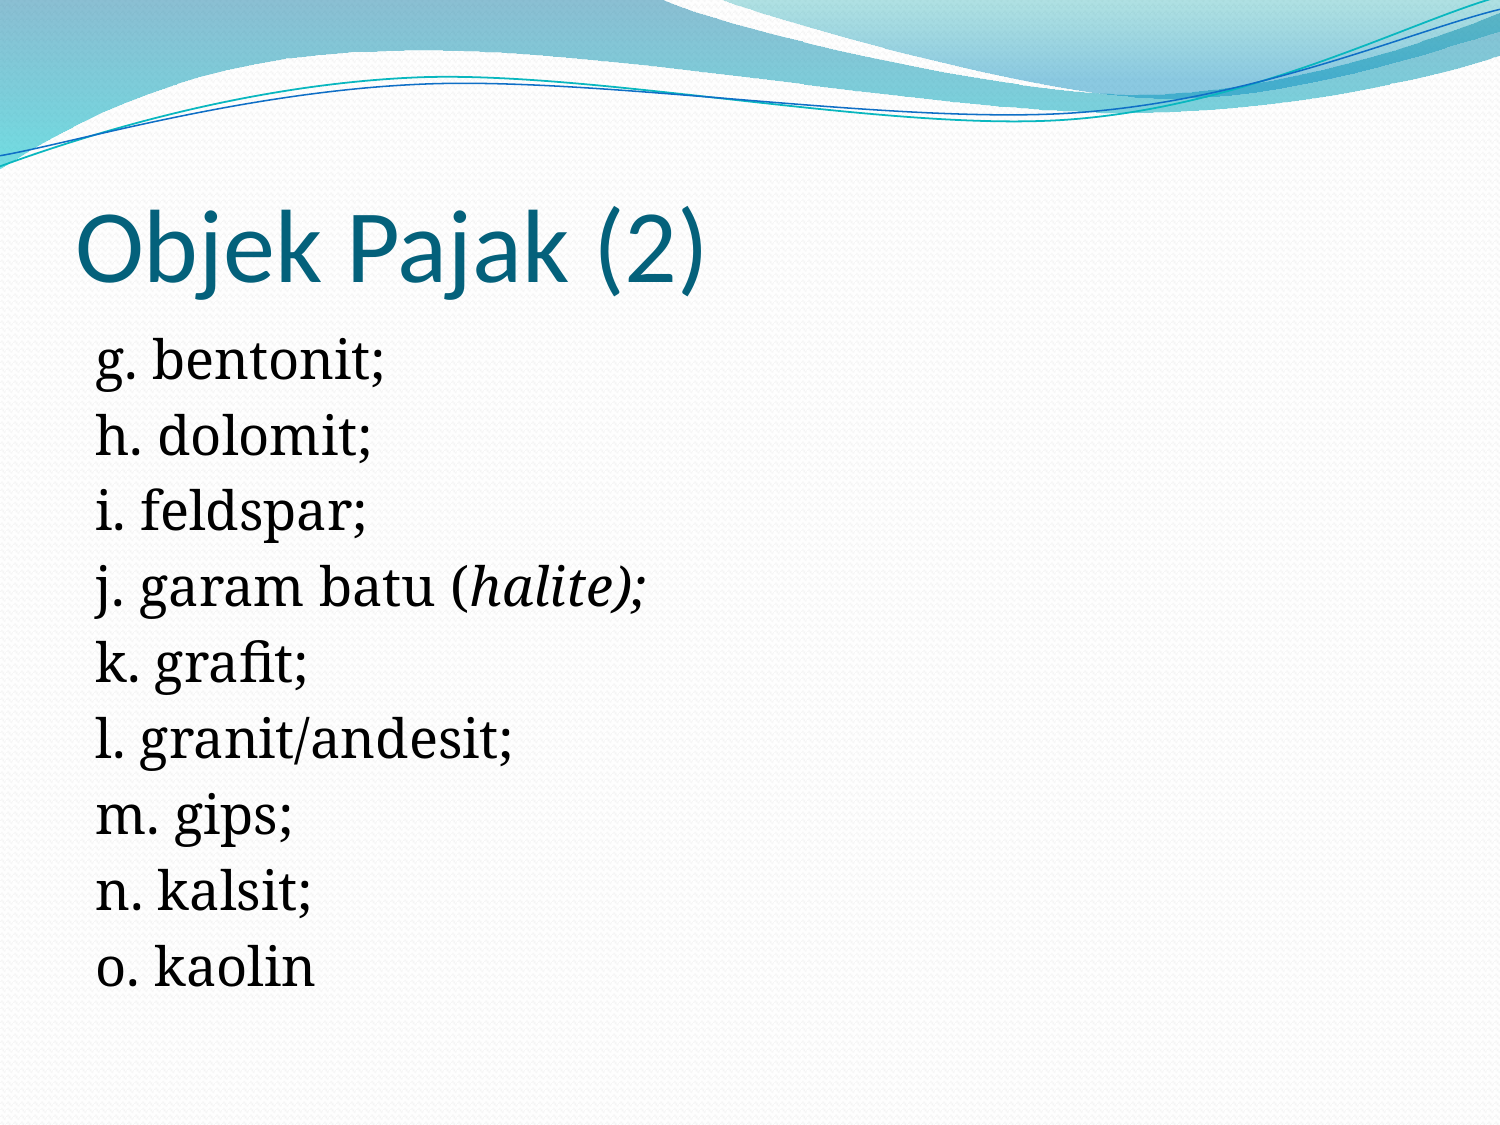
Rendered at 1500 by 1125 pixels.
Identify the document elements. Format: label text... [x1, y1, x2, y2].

title Objek Pajak (2) [75, 115, 1425, 303]
list g. bentonit; h. dolomit; i. feldspar; j. garam batu (halite); k. grafit; l. granit/andesit; m. gips; n. kalsit; o. kaolin [75, 317, 1425, 1038]
